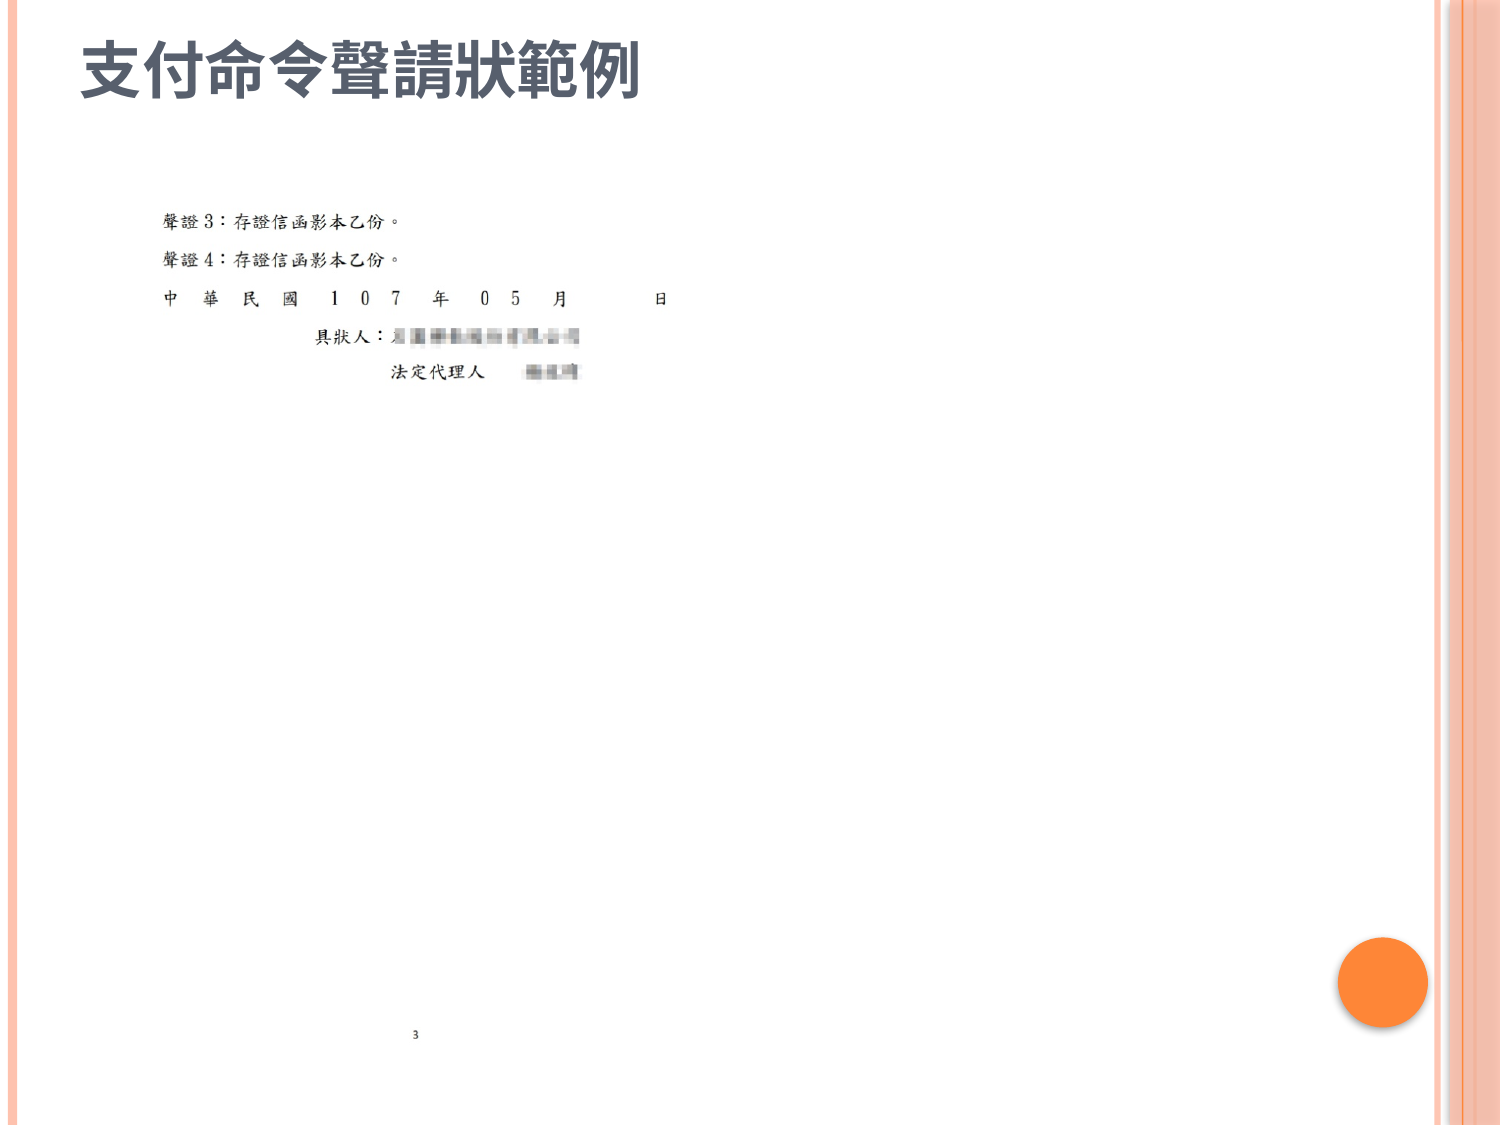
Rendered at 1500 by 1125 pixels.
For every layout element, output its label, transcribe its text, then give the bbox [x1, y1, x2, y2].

title 支付命令聲請狀範例 [64, 0, 1290, 114]
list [52, 113, 763, 1113]
